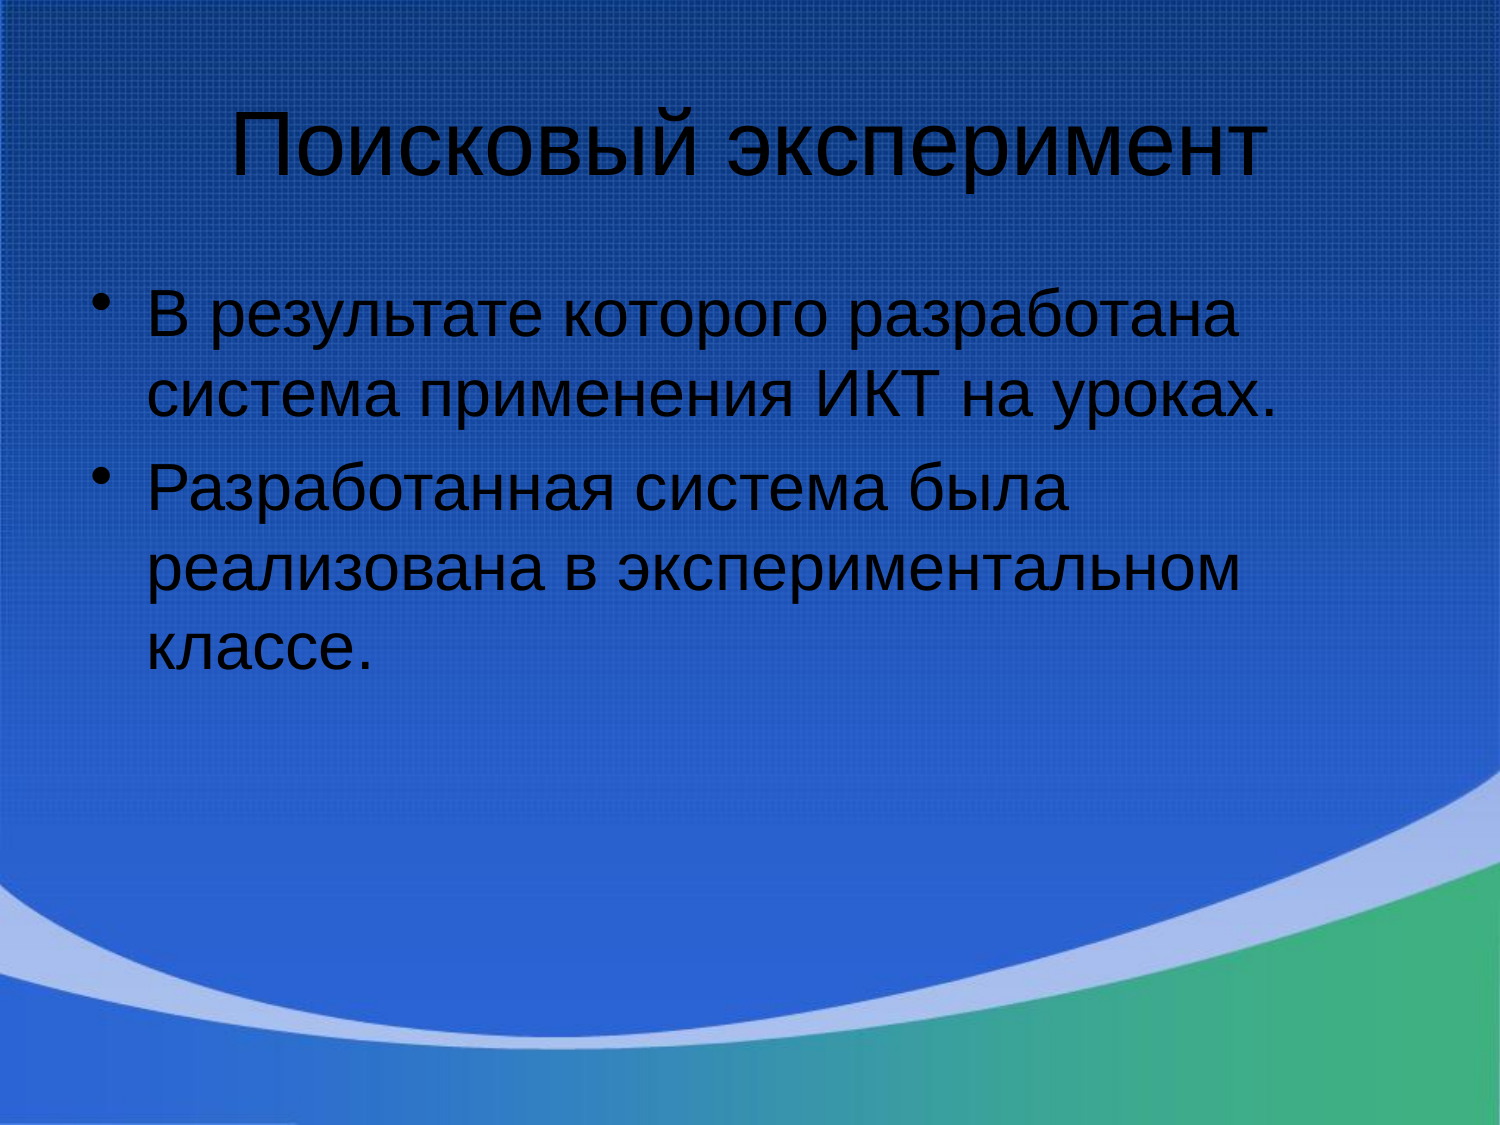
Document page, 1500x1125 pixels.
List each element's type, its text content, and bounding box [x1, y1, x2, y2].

title Поисковый эксперимент [74, 44, 1426, 233]
picture [0, 0, 1500, 1125]
list В результате которого разработана система применения ИКТ на уроках. Разработанная система была реализована в экспериментальном классе. [74, 262, 1426, 1006]
